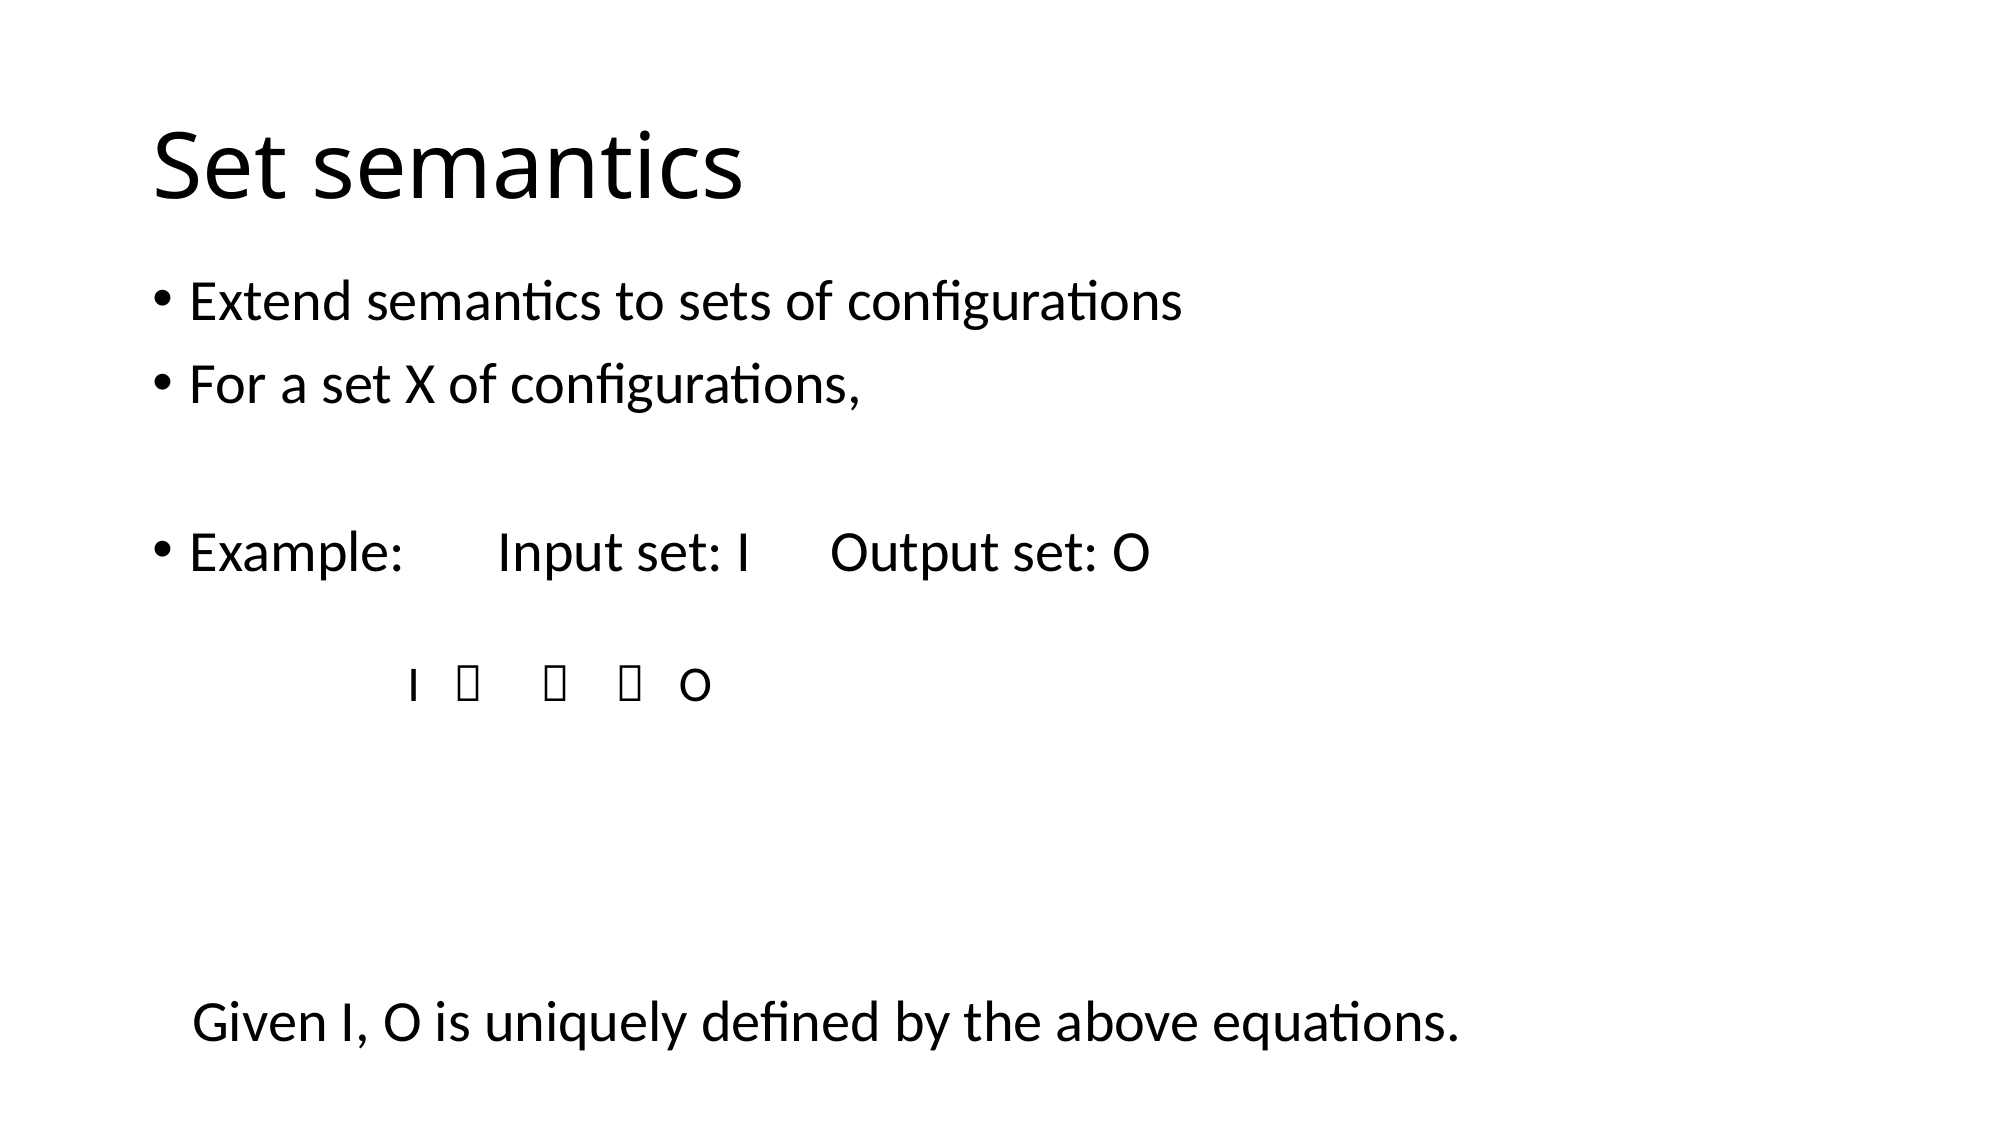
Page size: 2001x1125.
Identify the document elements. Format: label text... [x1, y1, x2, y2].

title Set semantics [137, 59, 1863, 278]
